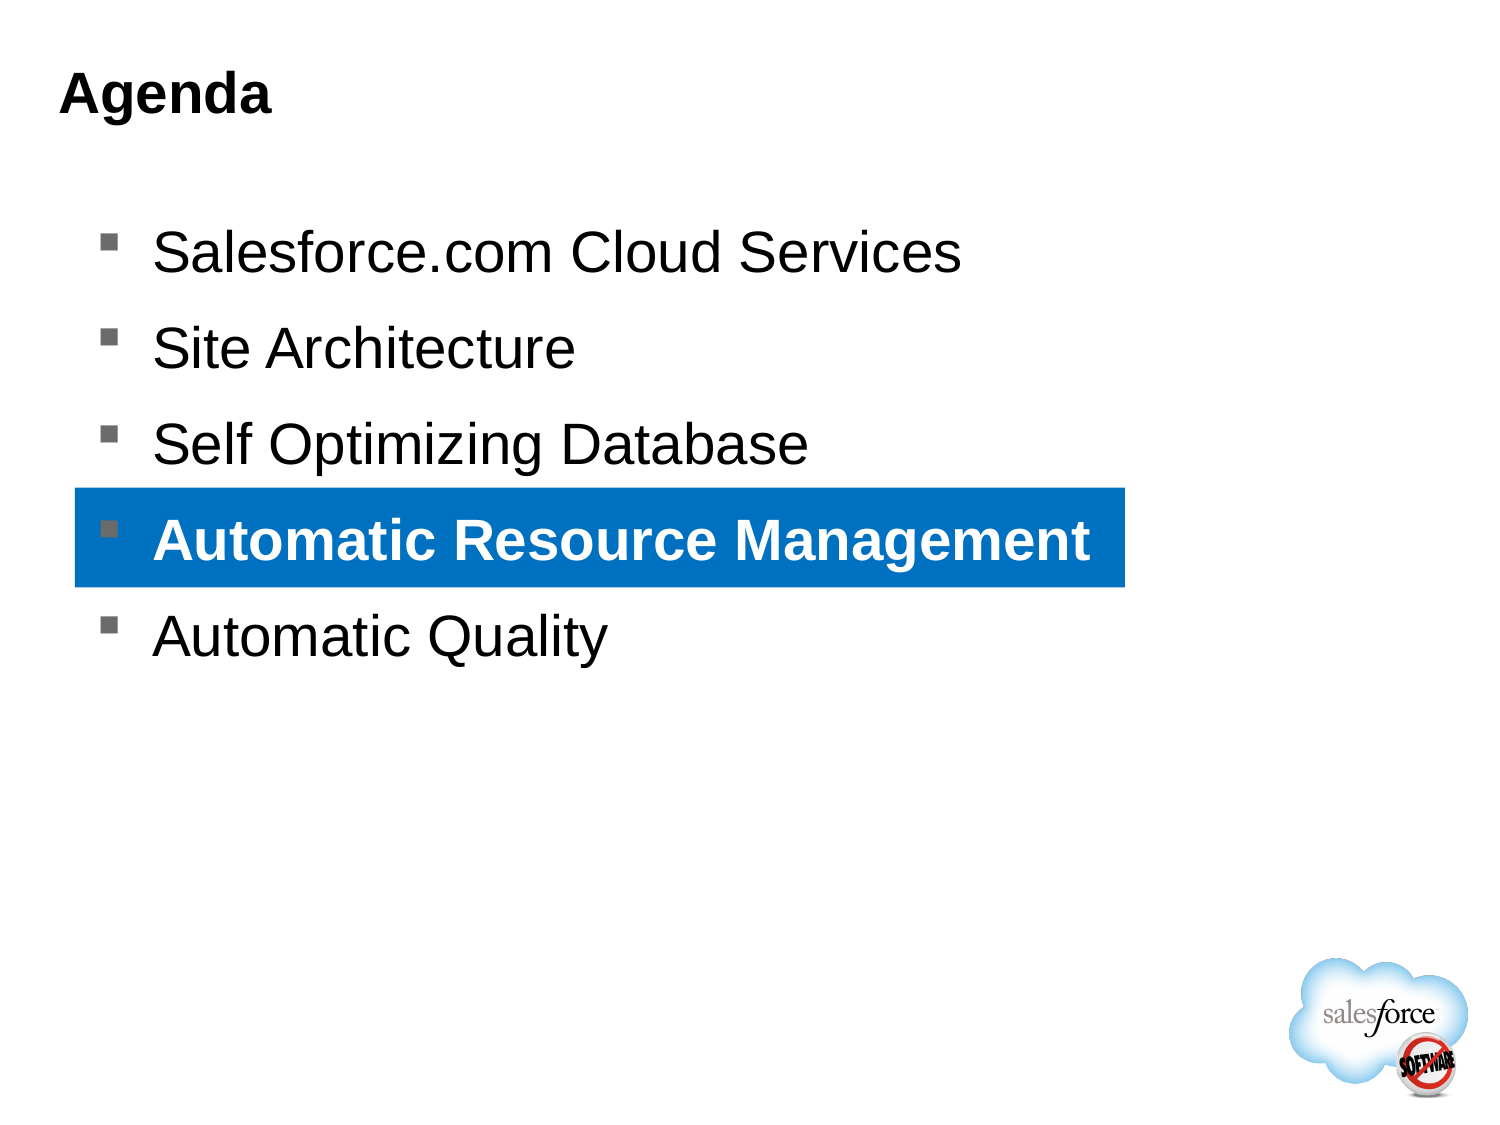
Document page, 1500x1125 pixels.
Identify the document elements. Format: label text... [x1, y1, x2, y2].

title Agenda [49, 0, 1401, 181]
text_box [74, 487, 83, 588]
picture [1289, 958, 1468, 1099]
list Salesforce.com Cloud Services Site Architecture Self Optimizing Database Automatic Resource Management Automatic Quality [83, 190, 1426, 826]
